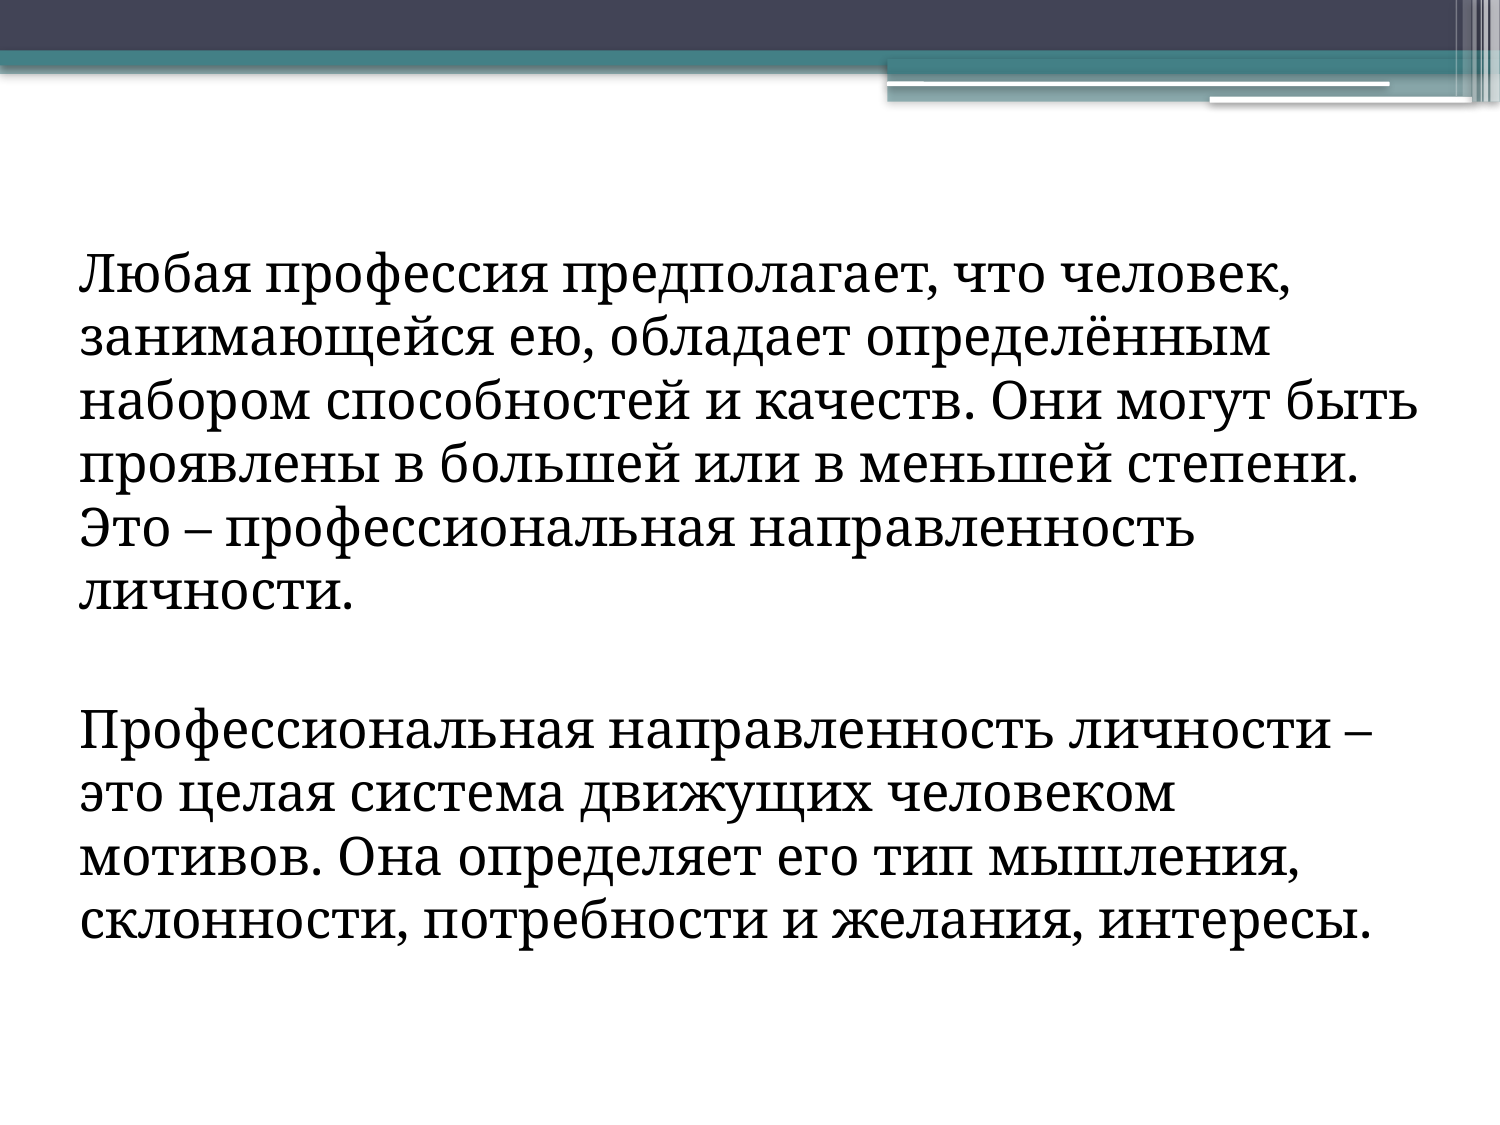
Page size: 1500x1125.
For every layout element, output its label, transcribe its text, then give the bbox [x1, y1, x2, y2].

list Любая профессия предполагает, что человек, занимающейся ею, обладает определённым набором способностей и качеств. Они могут быть проявлены в большей или в меньшей степени. Это – профессиональная направленность личности. Профессиональная направленность личности – это целая система движущих человеком мотивов. Она определяет его тип мышления, склонности, потребности и желания, интересы. [64, 231, 1445, 965]
